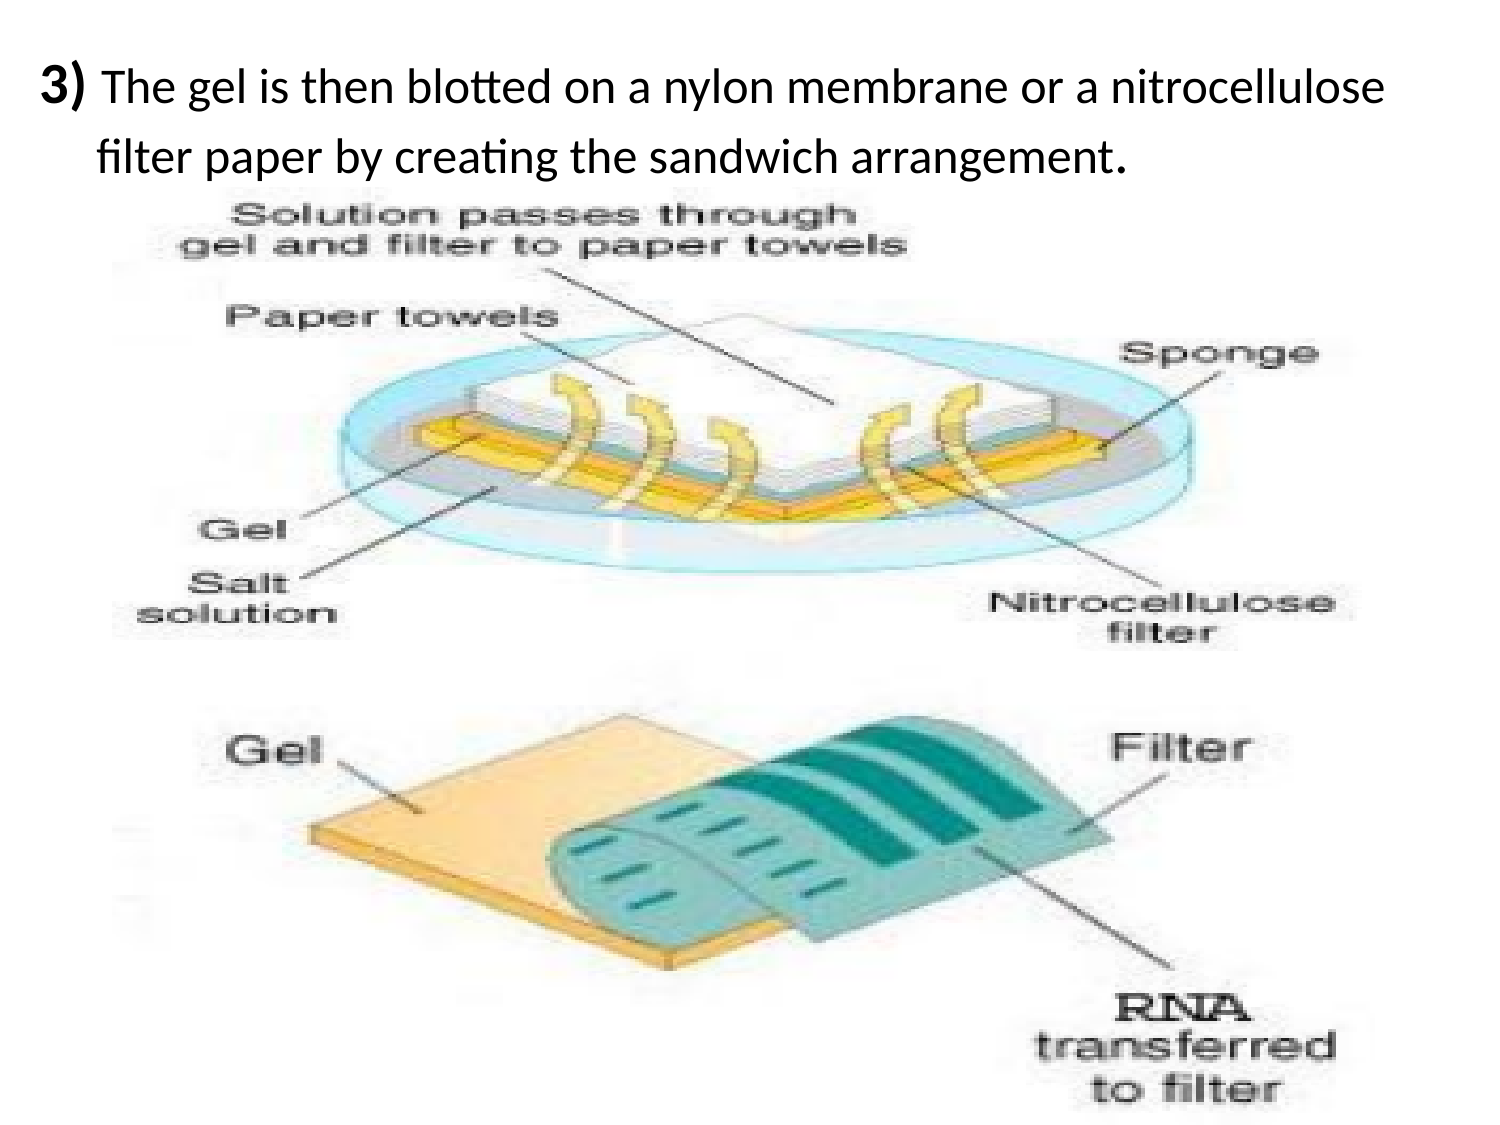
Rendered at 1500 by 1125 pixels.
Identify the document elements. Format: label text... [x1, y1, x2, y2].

picture [112, 187, 1376, 1125]
list 3) The gel is then blotted on a nylon membrane or a nitrocellulose filter paper by creating the sandwich arrangement. [24, 37, 1475, 1100]
